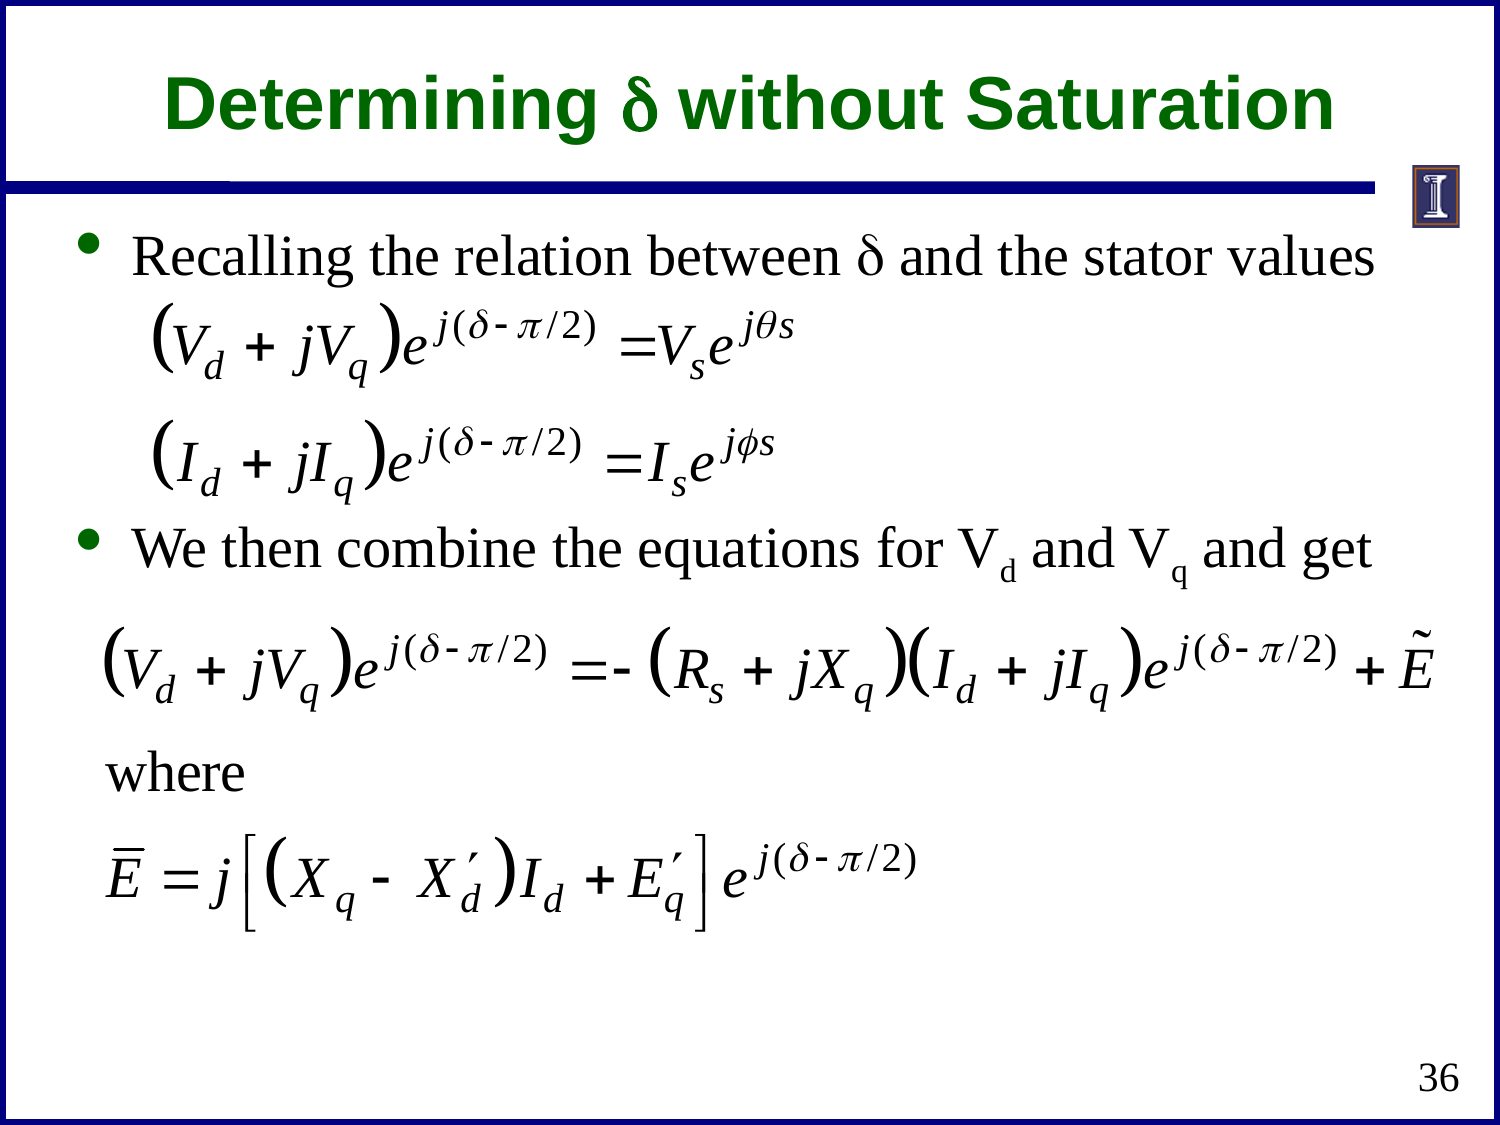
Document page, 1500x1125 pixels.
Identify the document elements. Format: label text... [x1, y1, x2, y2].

picture [1412, 165, 1460, 210]
slide_number 36 [1162, 1037, 1476, 1113]
title Determining d without Saturation [112, 37, 1388, 163]
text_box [149, 299, 801, 517]
list Recalling the relation between d and the stator values We then combine the equations for Vd and Vq and get [60, 210, 1461, 363]
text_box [100, 624, 1441, 938]
